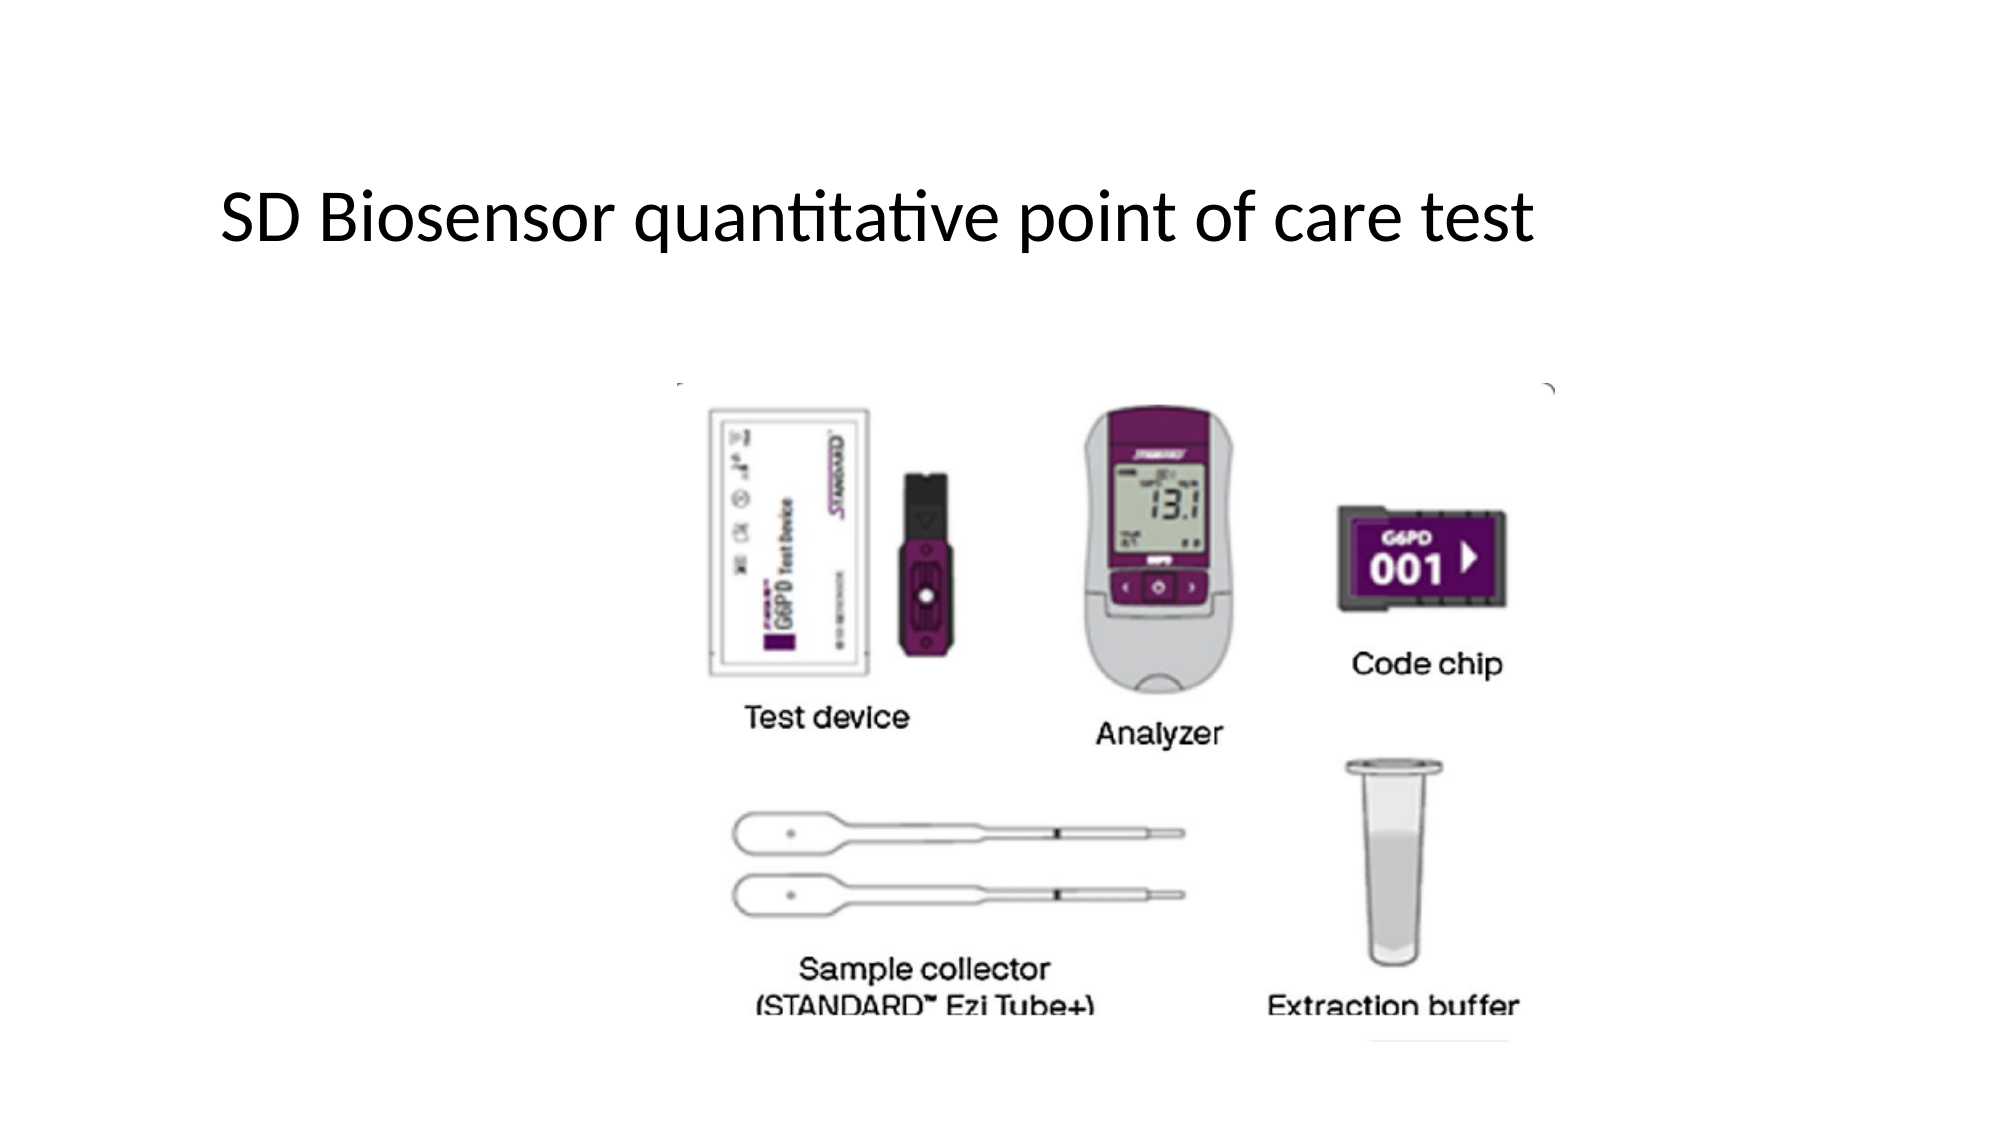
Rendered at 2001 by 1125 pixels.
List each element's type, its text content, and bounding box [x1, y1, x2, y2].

picture [677, 383, 1555, 1042]
text_box SD Biosensor quantitative point of care test [206, 158, 1552, 264]
